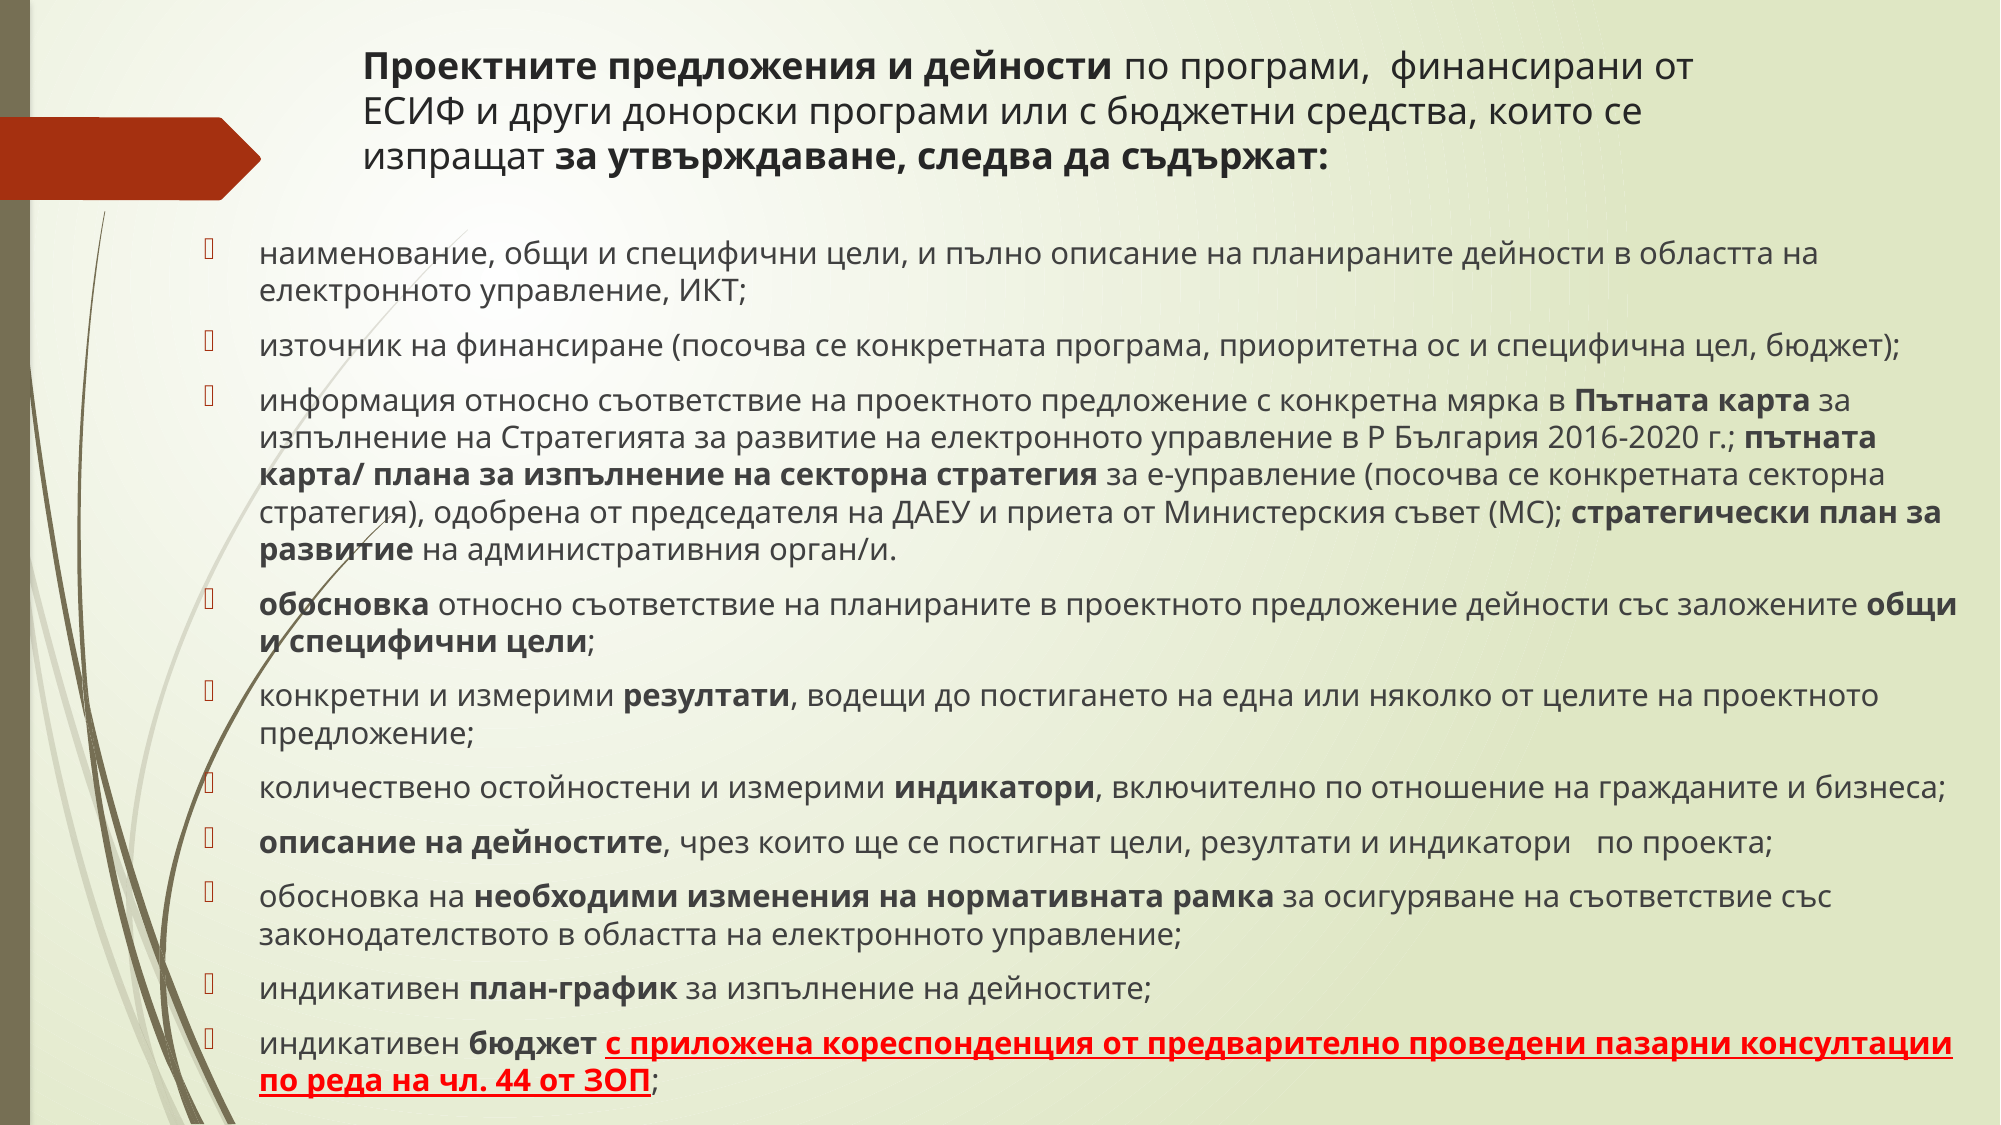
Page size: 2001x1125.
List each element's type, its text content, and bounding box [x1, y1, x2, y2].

list наименование, общи и специфични цели, и пълно описание на планираните дейности в областта на електронното управление, ИКТ; източник на финансиране (посочва се конкретната програма, приоритетна ос и специфична цел, бюджет); информация относно съответствие на проектното предложение с конкретна мярка в Пътната карта за изпълнение на Стратегията за развитие на електронното управление в Р България 2016-2020 г.; пътната карта/ плана за изпълнение на секторна стратегия за е-управление (посочва се конкретната секторна стратегия), одобрена от председателя на ДАЕУ и приета от Министерския съвет (МС); стратегически план за развитие на административния орган/и. обосновка относно съответствие на планираните в проектното предложение дейности със заложените общи и специфични цели; конкретни и измерими резултати, водещи до постигането на една или няколко от целите на проектното предложение; количествено остойностени и измерими индикатори, включително по отношение на гражданите и бизнеса; описание на дейностите, чрез които ще се постигнат цели, резултати и индикатори по проекта; обосновка на необходими изменения на нормативната рамка за осигуряване на съответствие със законодателството в областта на електронното управление; индикативен план-график за изпълнение на дейностите; индикативен бюджет с приложена кореспонденция от предварително проведени пазарни консултации по реда на чл. 44 от ЗОП; [189, 226, 2000, 1108]
title Проектните предложения и дейности по програми, финансирани от ЕСИФ и други донорски програми или с бюджетни средства, които се изпращат за утвърждаване, следва да съдържат: [347, 34, 1810, 226]
